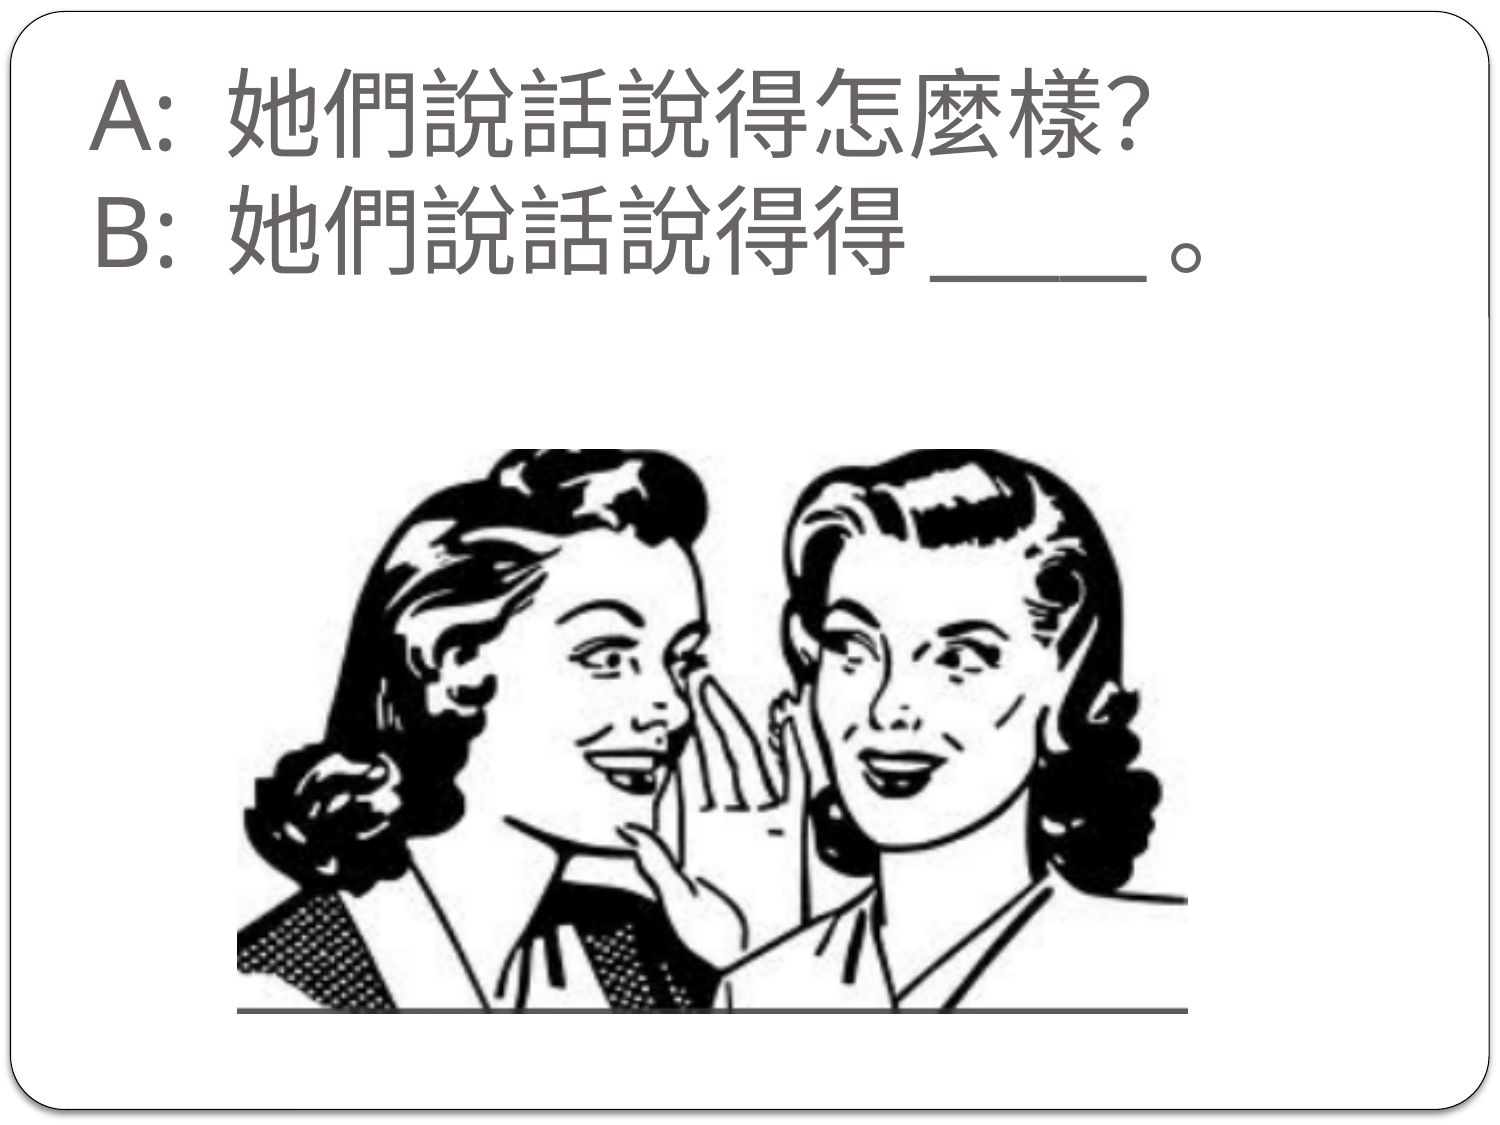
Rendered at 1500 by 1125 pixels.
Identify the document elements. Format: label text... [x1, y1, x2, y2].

title A: 她們說話說得怎麼樣？ B: 她們說話說得得_____。 [75, 45, 1425, 375]
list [237, 449, 1188, 1014]
